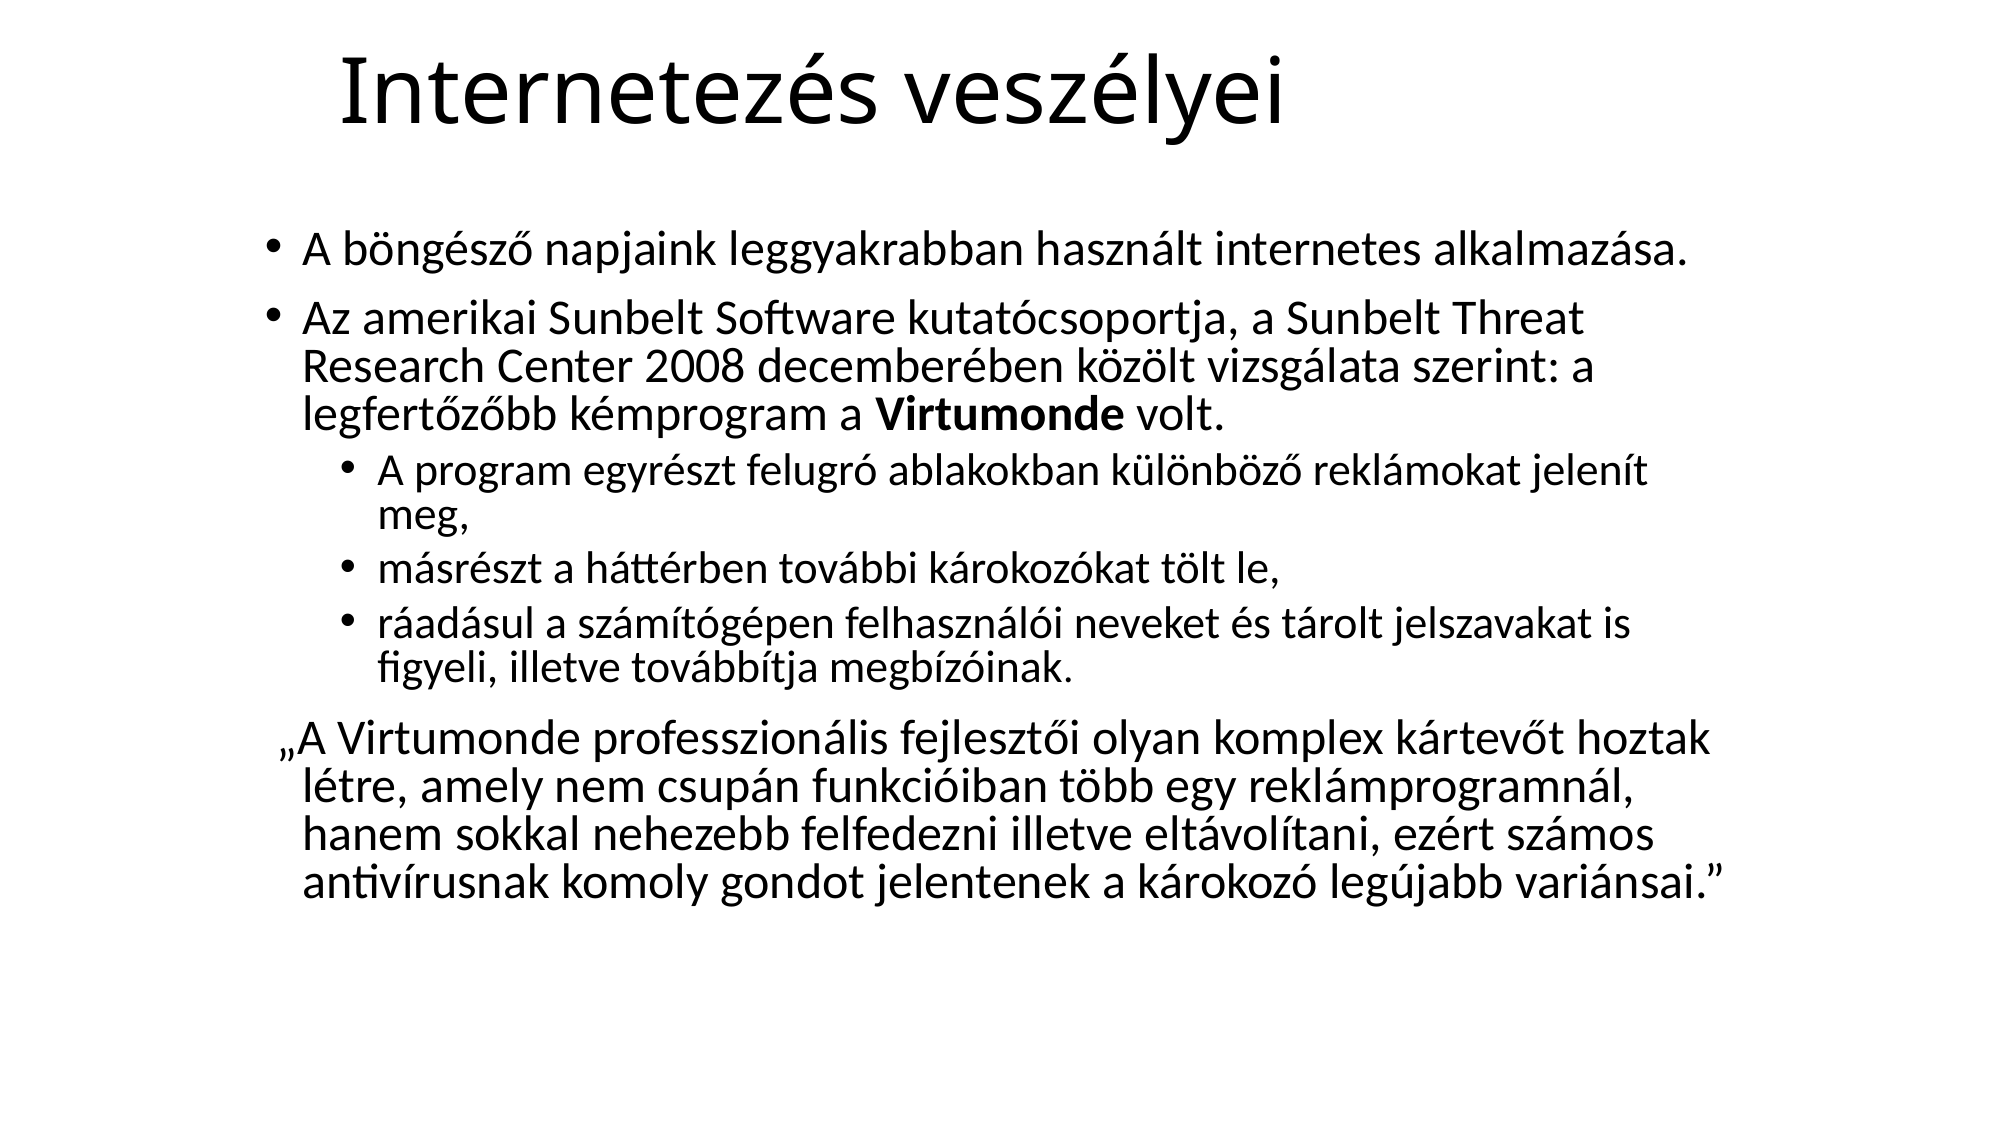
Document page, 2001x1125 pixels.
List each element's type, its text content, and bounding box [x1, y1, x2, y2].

list A böngésző napjaink leggyakrabban használt internetes alkalmazása. Az amerikai Sunbelt Software kutatócsoportja, a Sunbelt Threat Research Center 2008 decemberében közölt vizsgálata szerint: a legfertőzőbb kémprogram a Virtumonde volt. A program egyrészt felugró ablakokban különböző reklámokat jelenít meg, másrészt a háttérben további károkozókat tölt le, ráadásul a számítógépen felhasználói neveket és tárolt jelszavakat is figyeli, illetve továbbítja megbízóinak. „A Virtumonde professzionális fejlesztői olyan komplex kártevőt hoztak létre, amely nem csupán funkcióiban több egy reklámprogramnál, hanem sokkal nehezebb felfedezni illetve eltávolítani, ezért számos antivírusnak komoly gondot jelentenek a károkozó legújabb variánsai.” [249, 220, 1750, 1125]
title Internetezés veszélyei [324, 0, 1675, 188]
